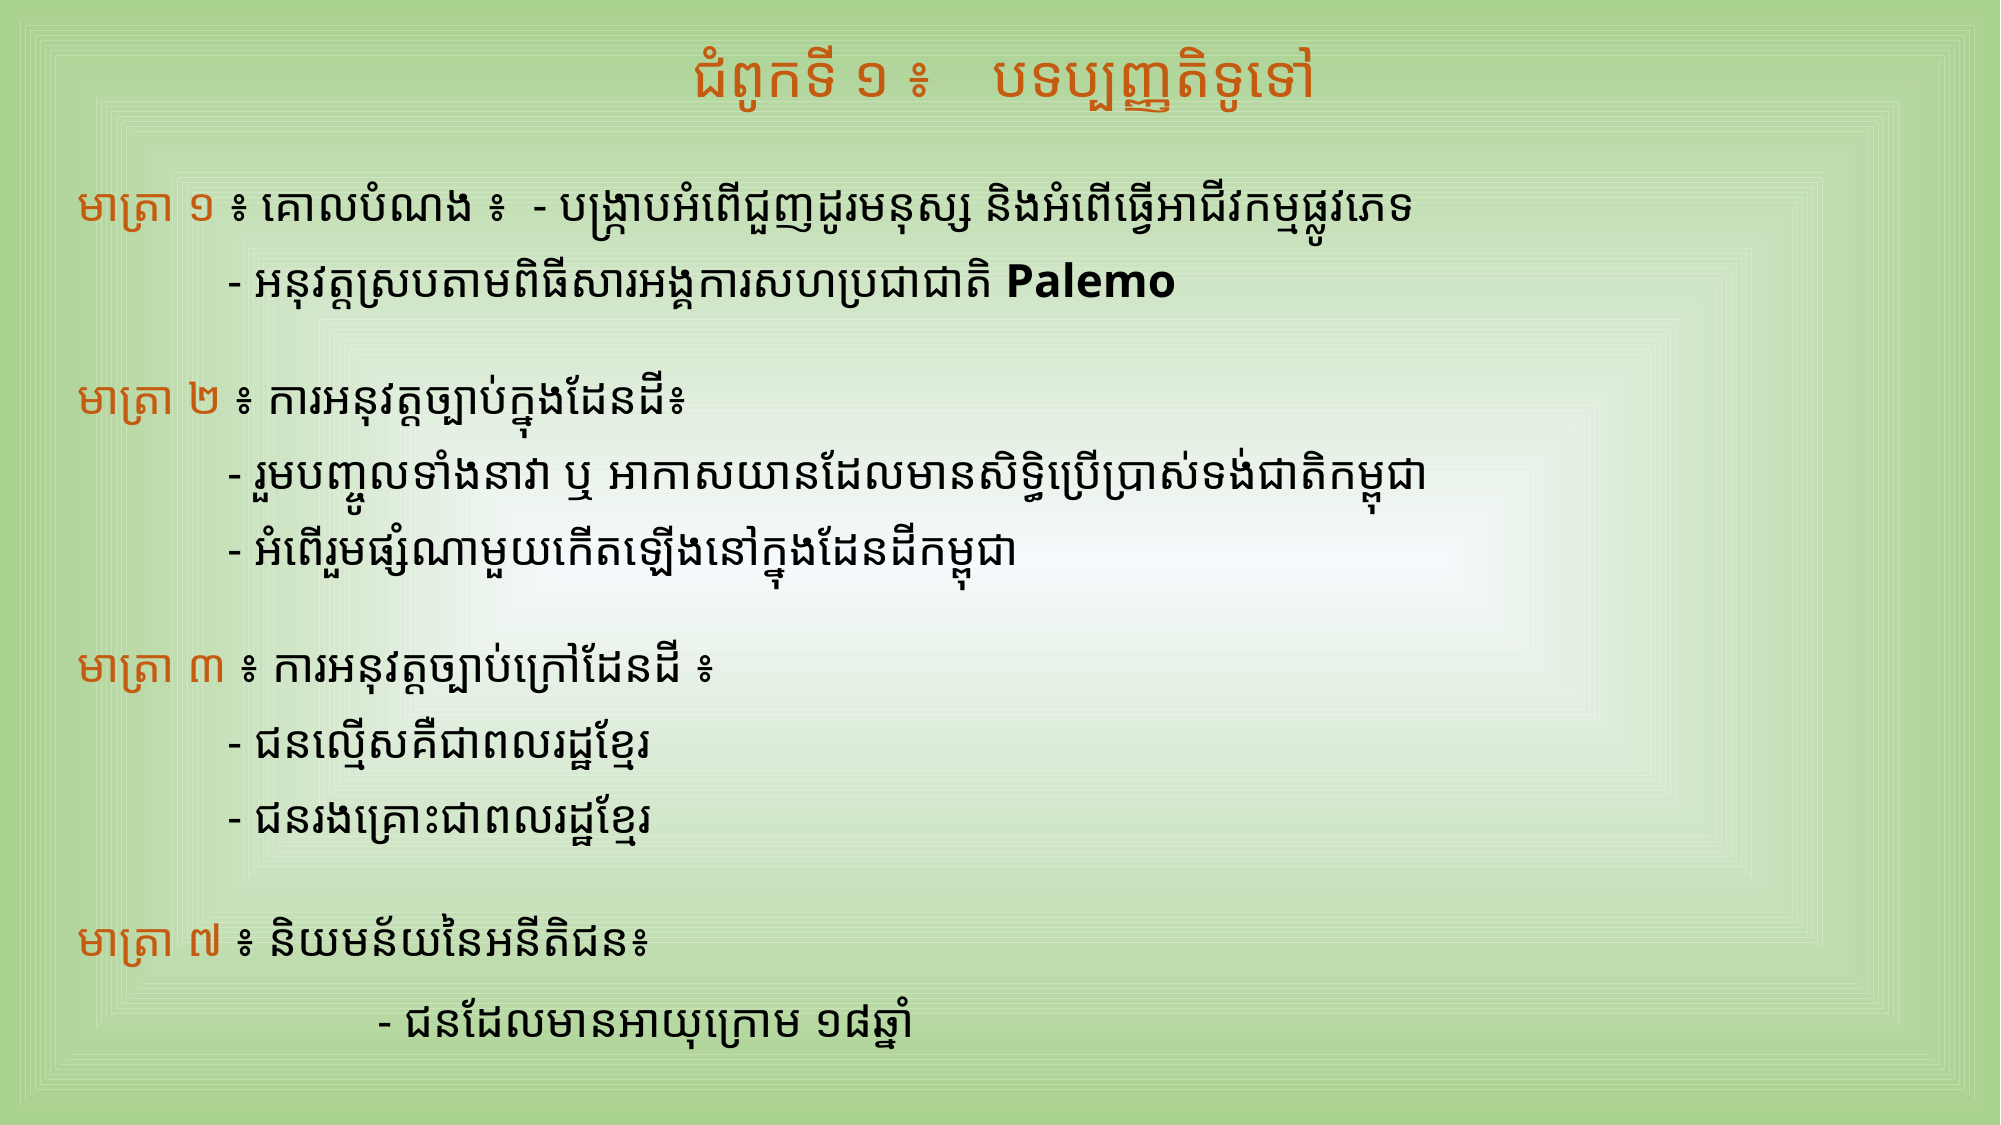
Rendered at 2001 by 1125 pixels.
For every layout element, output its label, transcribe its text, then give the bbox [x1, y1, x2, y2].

list ជំពូកទី​ ១ ៖ បទប្បញ្ញតិទូទៅ មាត្រា ១ ៖ គោលបំណង ៖ - បង្រ្កាបអំពើជួញដូរមនុស្ស និងអំពើធ្វើអាជីវកម្មផ្លូវភេទ - អនុវត្តស្របតាមពិធីសារអង្គការសហប្រជាជាតិ Palemo មាត្រា ២ ៖ ការអនុវត្តច្បាប់ក្នុងដែនដី៖ - រួមបញ្ចូលទាំងនាវា ឬ អាកាសយានដែលមានសិទ្ធិប្រើបា្រស់ទង់ជាតិកម្ពុជា - អំពើរួមផ្សំណាមួយកើតឡើងនៅក្នុងដែនដីកម្ពុជា មាត្រា ៣ ៖ ការអនុវត្តច្បាប់ក្រៅដែនដី ៖ - ជនល្មើសគឺជាពលរដ្ឋខ្មែរ - ជនរងគ្រោះជាពលរដ្ឋខ្មែរ មាត្រា ៧ ៖ និយមន័យនៃអនីតិជន៖ - ជនដែលមានអាយុក្រោម ១៨ឆ្នាំ [62, 39, 1947, 1125]
